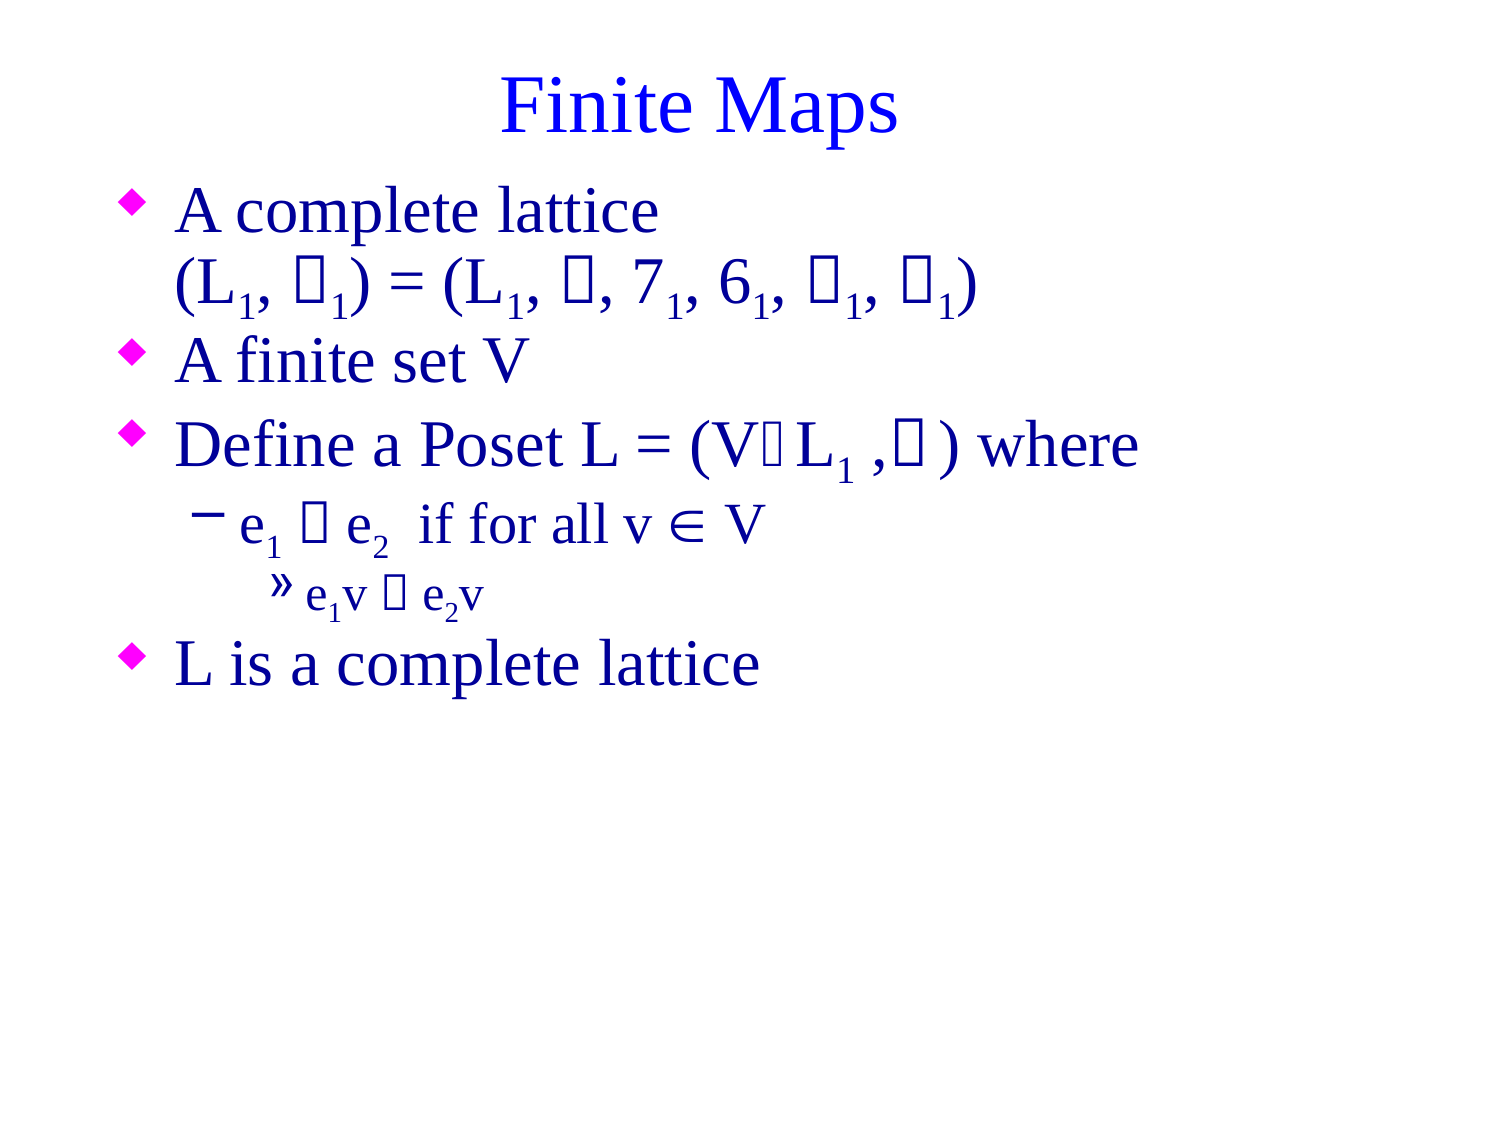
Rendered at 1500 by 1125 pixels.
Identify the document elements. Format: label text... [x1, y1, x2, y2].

title Finite Maps [62, 27, 1338, 158]
list A complete lattice (L1, 1) = (L1, , 1, 1, 1, 1) A finite set V Define a Poset L = (V L1 , ) where e1  e2 if for all v  V e1v  e2v L is a complete lattice [102, 173, 1371, 980]
